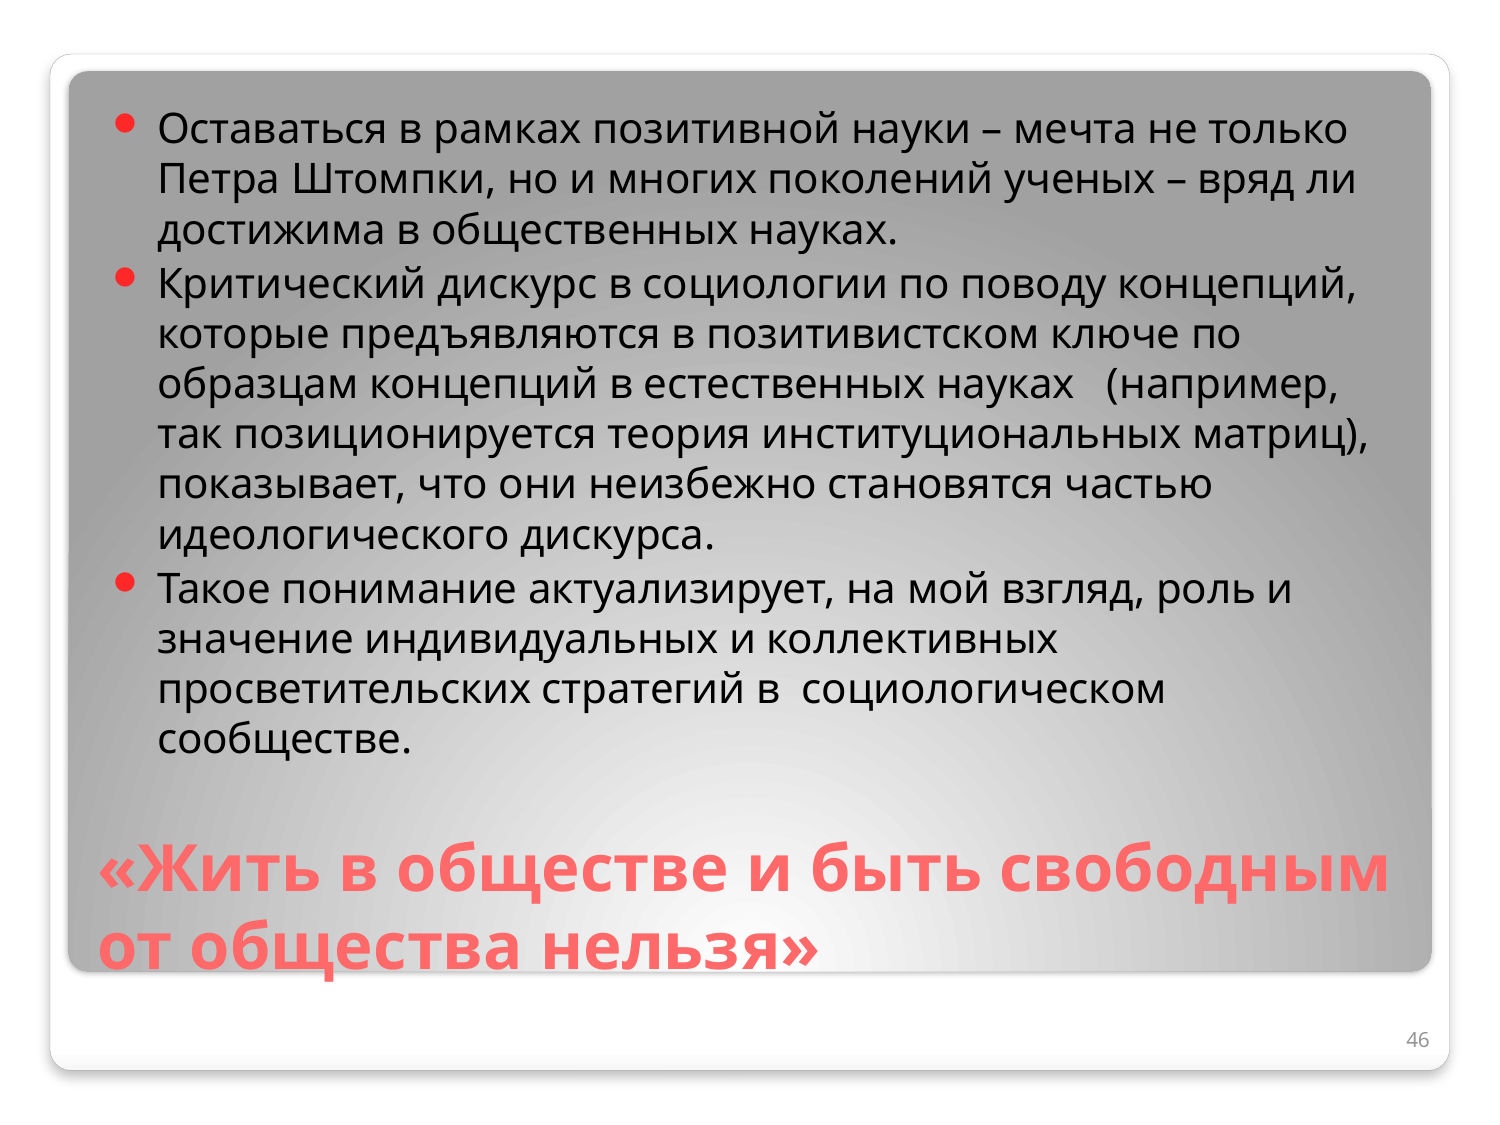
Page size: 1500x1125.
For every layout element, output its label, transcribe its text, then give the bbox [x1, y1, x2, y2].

title «Жить в обществе и быть свободным от общества нельзя» [82, 817, 1425, 990]
list Оставаться в рамках позитивной науки – мечта не только Петра Штомпки, но и многих поколений ученых – вряд ли достижима в общественных науках. Критический дискурс в социологии по поводу концепций, которые предъявляются в позитивистском ключе по образцам концепций в естественных науках (например, так позиционируется теория институциональных матриц), показывает, что они неизбежно становятся частью идеологического дискурса. Такое понимание актуализирует, на мой взгляд, роль и значение индивидуальных и коллективных просветительских стратегий в социологическом сообществе. [82, 86, 1425, 774]
slide_number 46 [1369, 1002, 1445, 1063]
